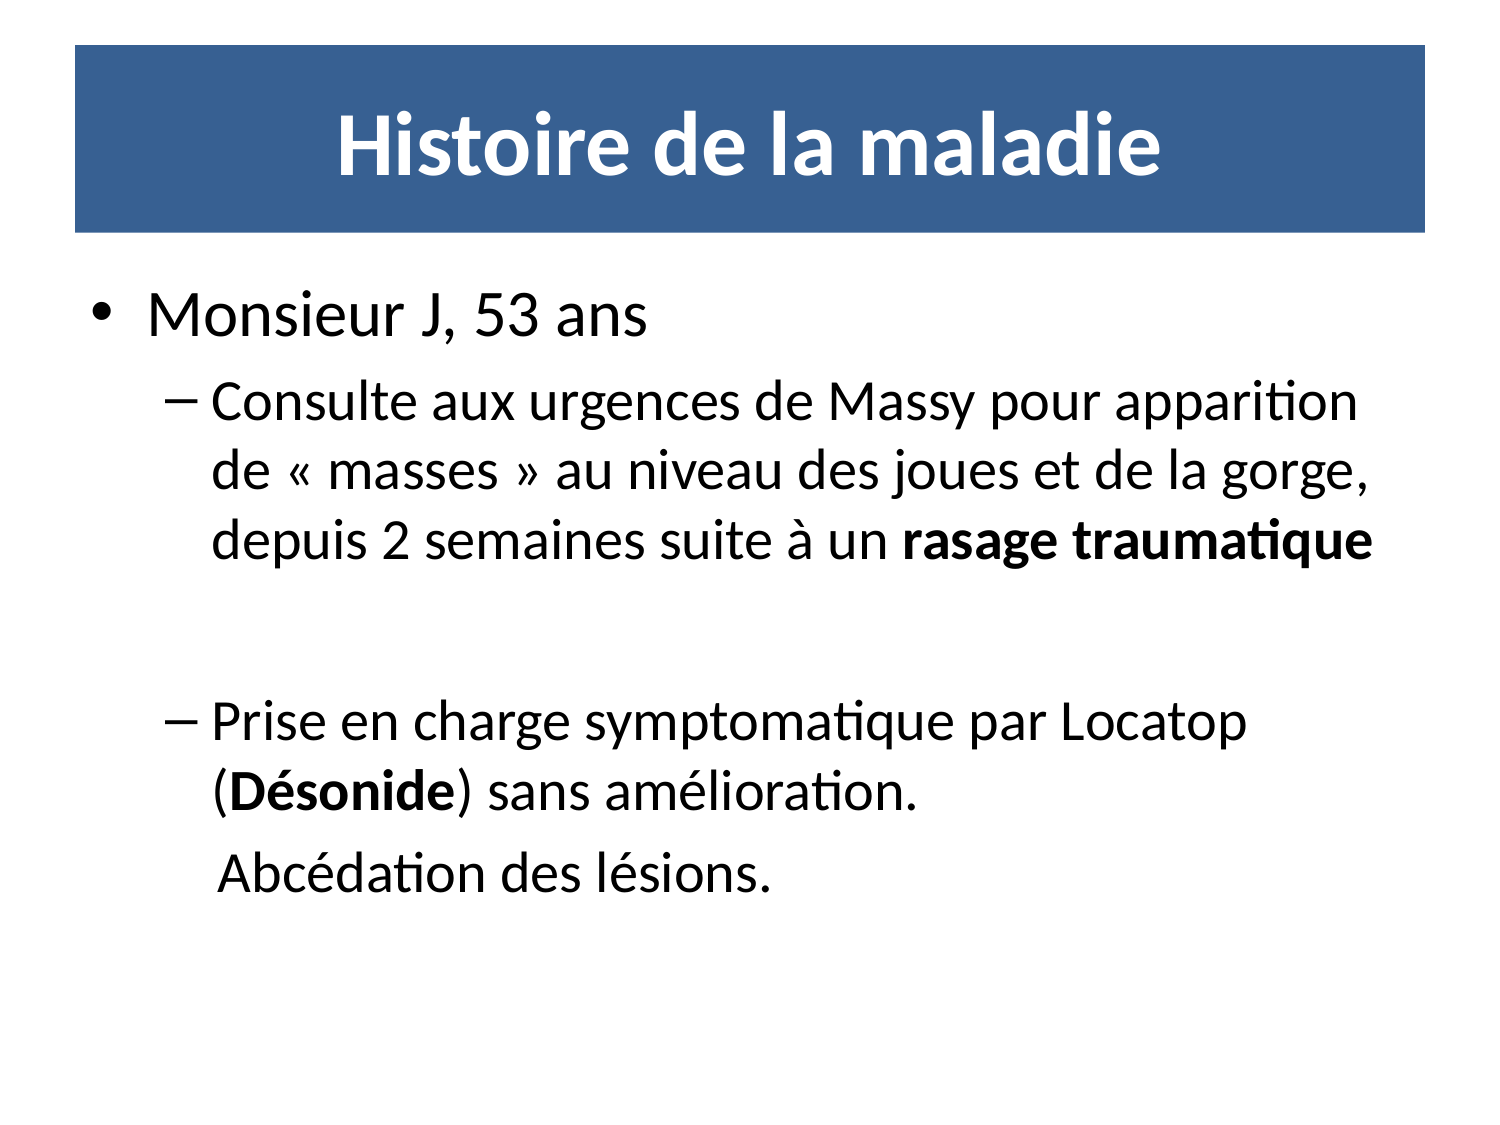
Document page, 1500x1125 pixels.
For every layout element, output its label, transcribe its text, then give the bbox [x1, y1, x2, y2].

title Histoire de la maladie [75, 45, 1425, 233]
list Monsieur J, 53 ans Consulte aux urgences de Massy pour apparition de « masses » au niveau des joues et de la gorge, depuis 2 semaines suite à un rasage traumatique Prise en charge symptomatique par Locatop (Désonide) sans amélioration. Abcédation des lésions. [75, 262, 1425, 1005]
